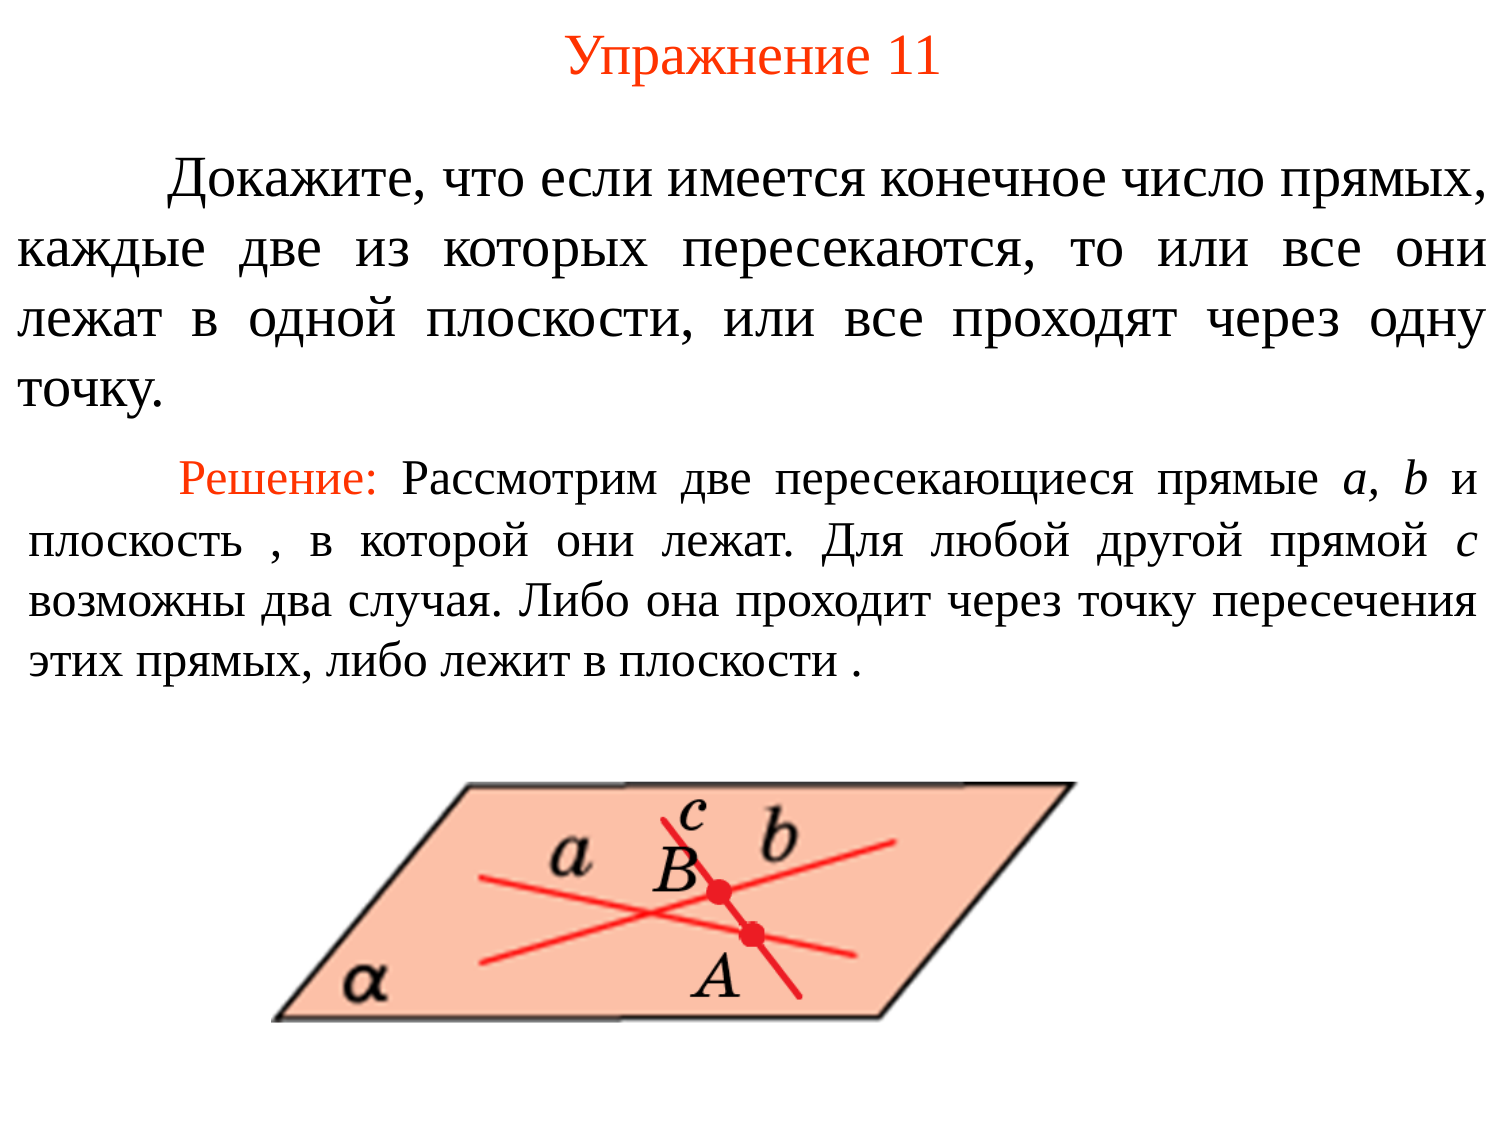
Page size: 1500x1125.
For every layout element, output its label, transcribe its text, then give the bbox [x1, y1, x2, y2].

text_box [13, 428, 1494, 1040]
text_box Упражнение 11 [115, 8, 1391, 92]
text_box Докажите, что если имеется конечное число прямых, каждые две из которых пересекаются, то или все они лежат в одной плоскости, или все проходят через одну точку. [3, 130, 1500, 426]
